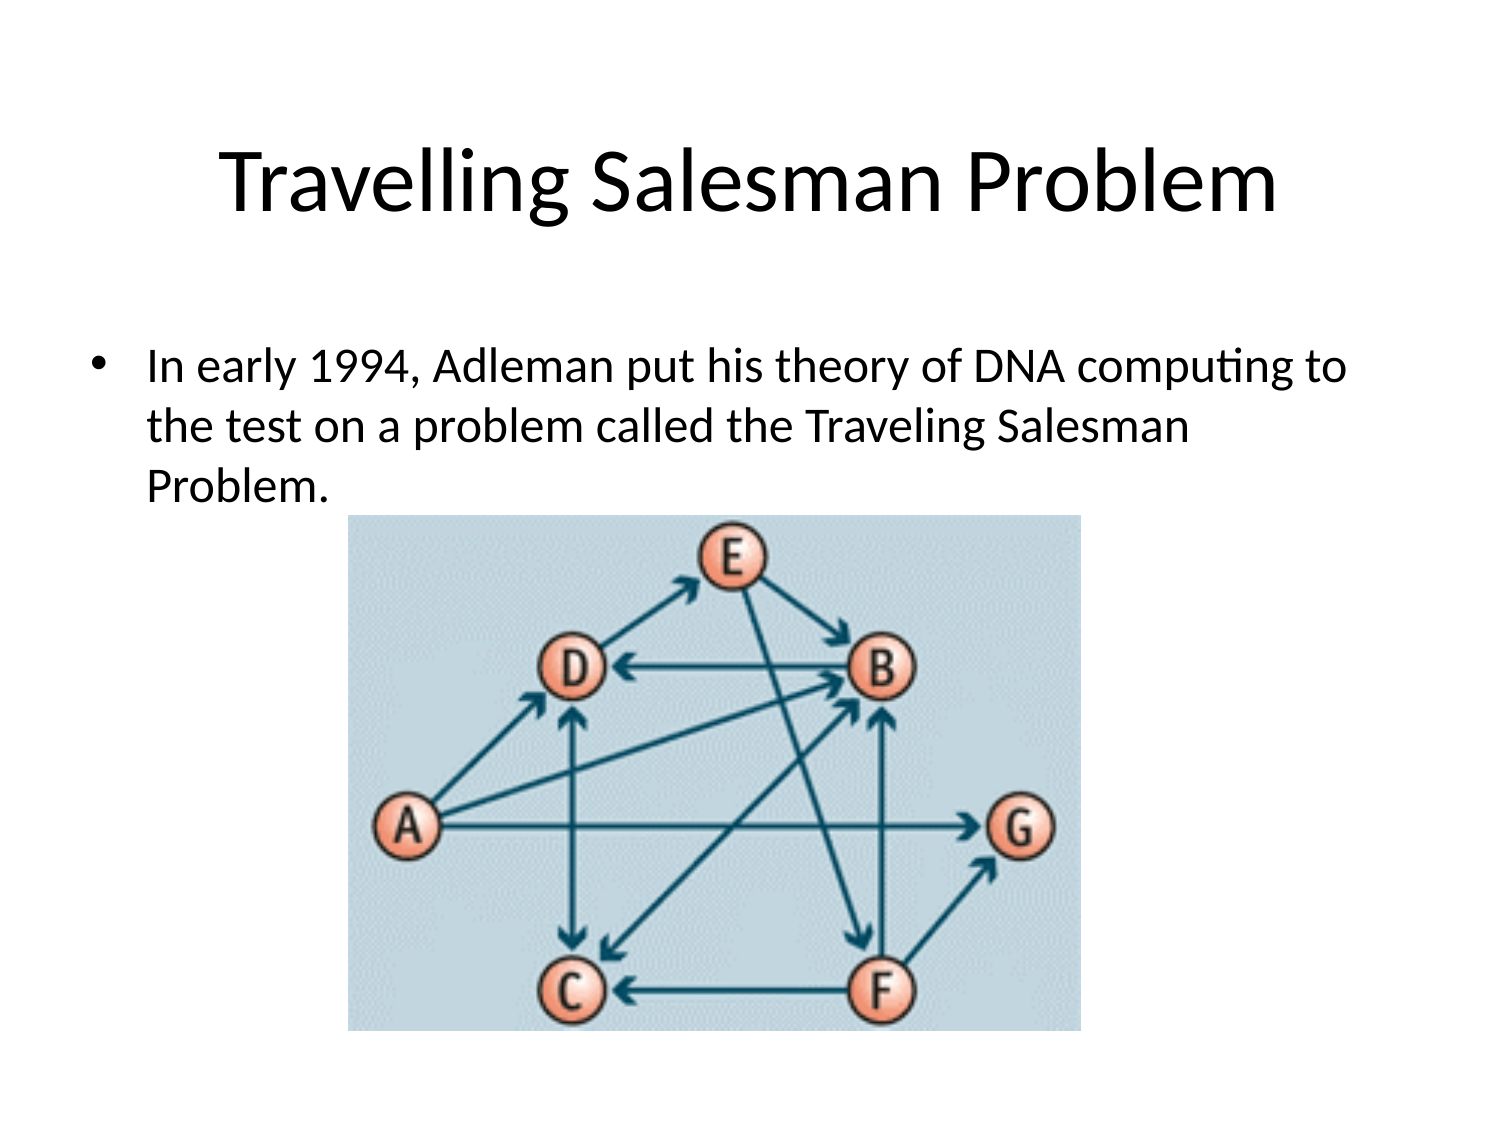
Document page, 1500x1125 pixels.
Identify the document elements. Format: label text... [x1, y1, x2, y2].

title Travelling Salesman Problem [75, 62, 1425, 288]
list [348, 514, 1081, 1031]
list In early 1994, Adleman put his theory of DNA computing to the test on a problem called the Traveling Salesman Problem. [75, 324, 1400, 1000]
